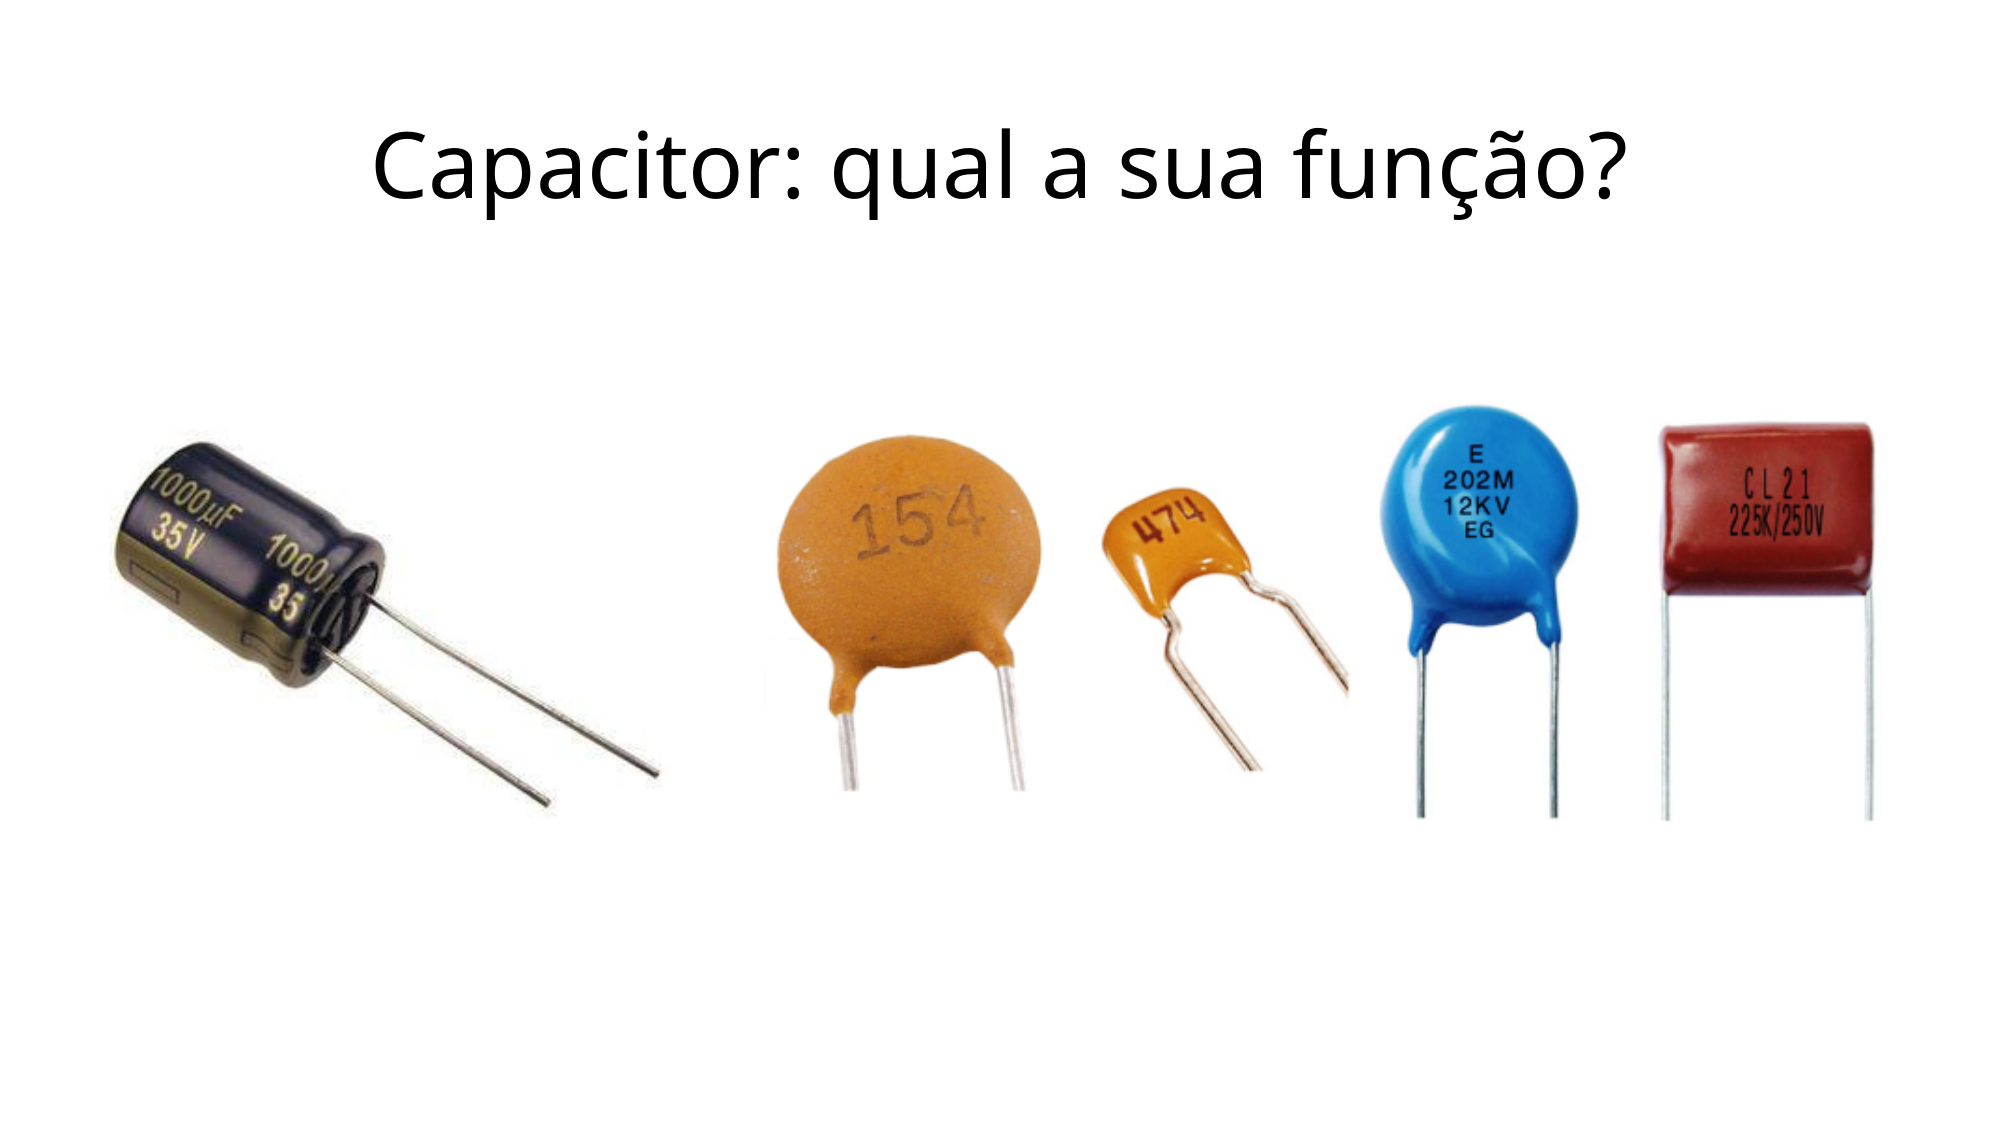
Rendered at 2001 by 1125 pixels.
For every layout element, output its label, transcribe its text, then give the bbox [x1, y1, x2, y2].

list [109, 341, 669, 901]
title Capacitor: qual a sua função? [137, 59, 1863, 278]
picture [733, 387, 1936, 856]
